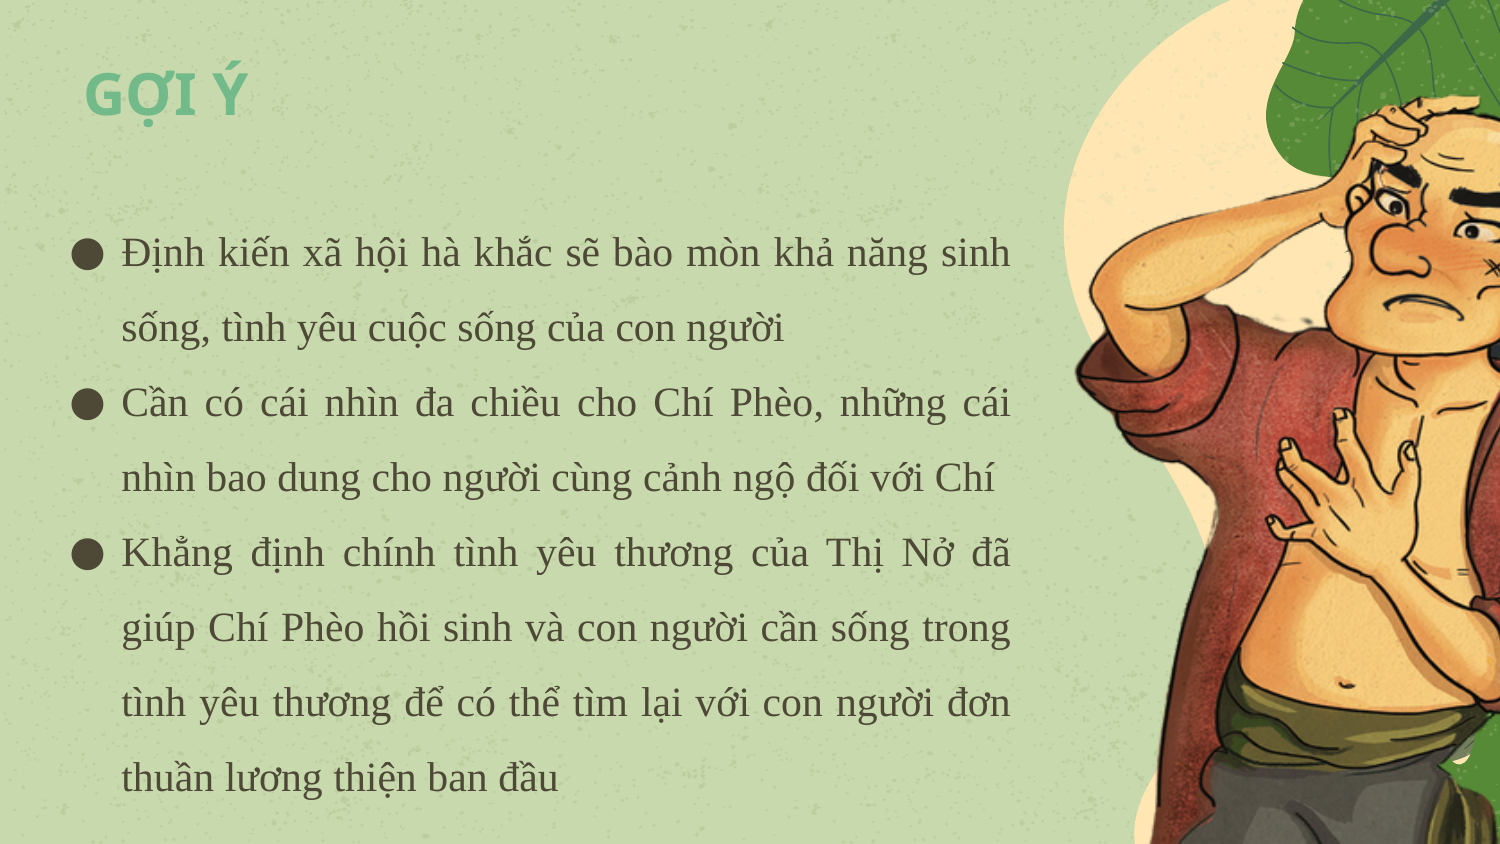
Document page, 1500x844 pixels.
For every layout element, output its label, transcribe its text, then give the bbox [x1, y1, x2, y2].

text_box [1059, 0, 1500, 844]
list Định kiến xã hội hà khắc sẽ bào mòn khả năng sinh sống, tình yêu cuộc sống của con người Cần có cái nhìn đa chiều cho Chí Phèo, những cái nhìn bao dung cho người cùng cảnh ngộ đối với Chí Khẳng định chính tình yêu thương của Thị Nở đã giúp Chí Phèo hồi sinh và con người cần sống trong tình yêu thương để có thể tìm lại với con người đơn thuần lương thiện ban đầu [31, 184, 1027, 586]
picture [3, 0, 1059, 844]
title GỢI Ý [68, 0, 922, 184]
